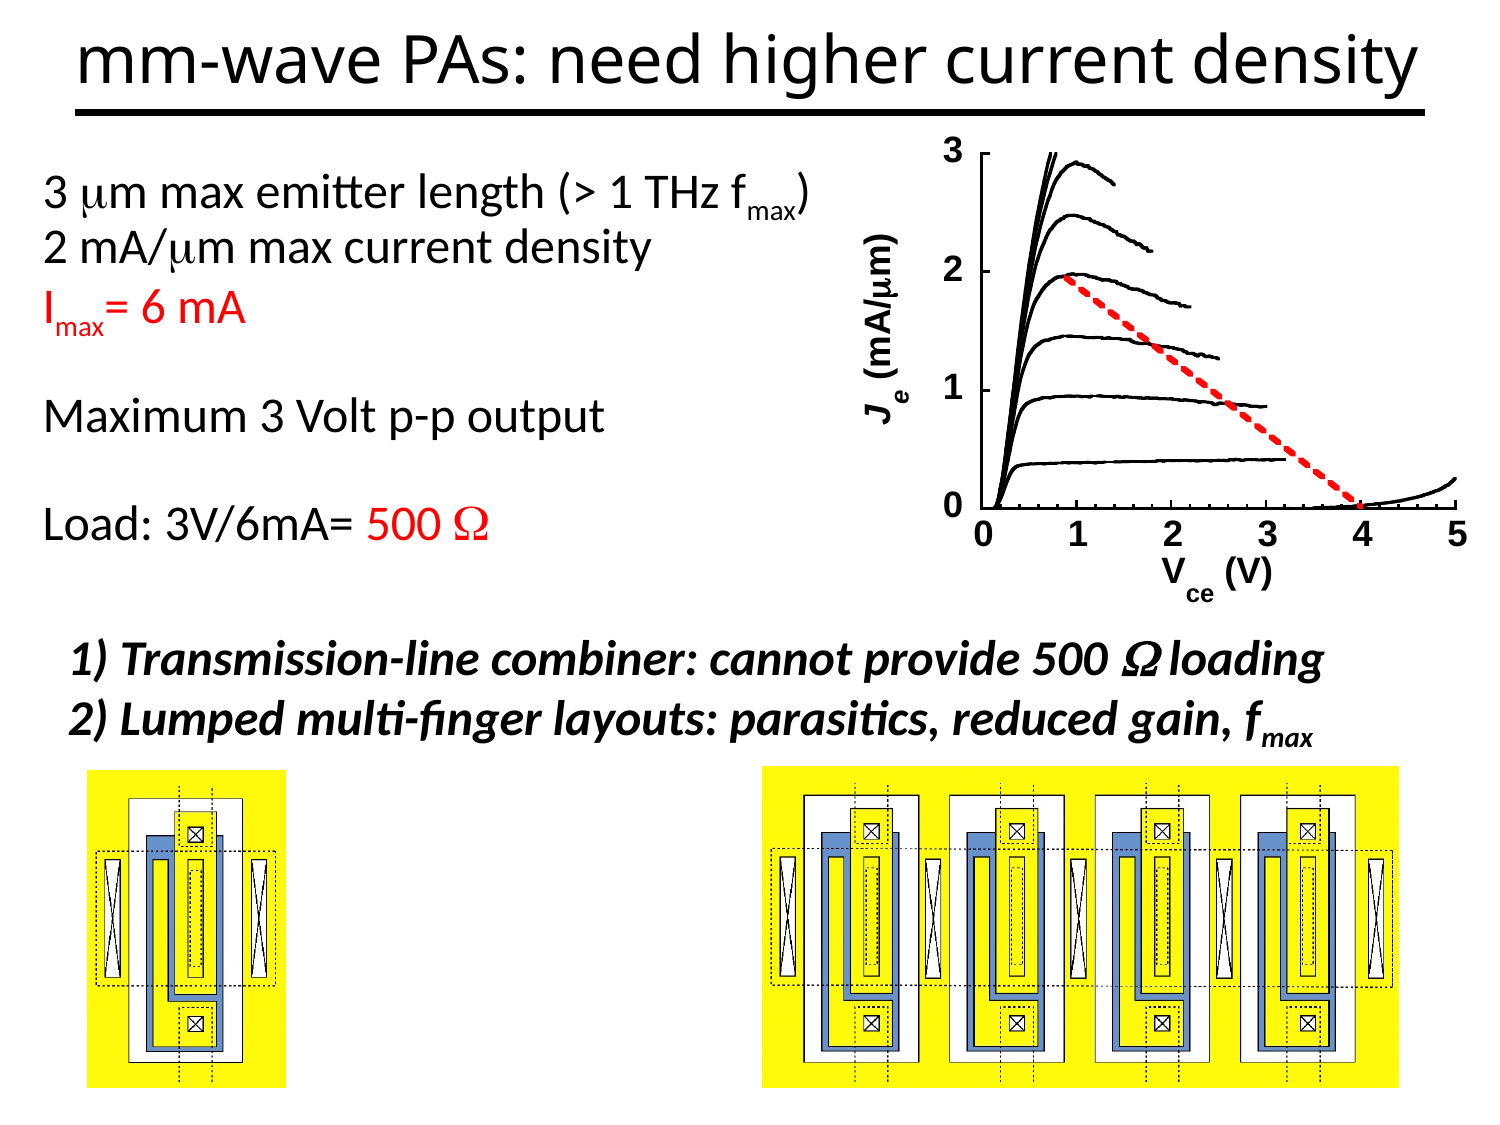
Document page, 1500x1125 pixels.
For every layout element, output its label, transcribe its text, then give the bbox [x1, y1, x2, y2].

picture [87, 770, 286, 1088]
text_box 3 mm max emitter length (> 1 THz fmax) 2 mA/mm max current density Imax= 6 mA Maximum 3 Volt p-p output Load: 3V/6mA= 500 W [27, 151, 844, 560]
text_box 1) Transmission-line combiner: cannot provide 500 W loading 2) Lumped multi-finger layouts: parasitics, reduced gain, fmax [52, 624, 1425, 756]
picture [762, 765, 1399, 1088]
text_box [849, 124, 1473, 617]
title mm-wave PAs: need higher current density [74, 12, 1426, 113]
